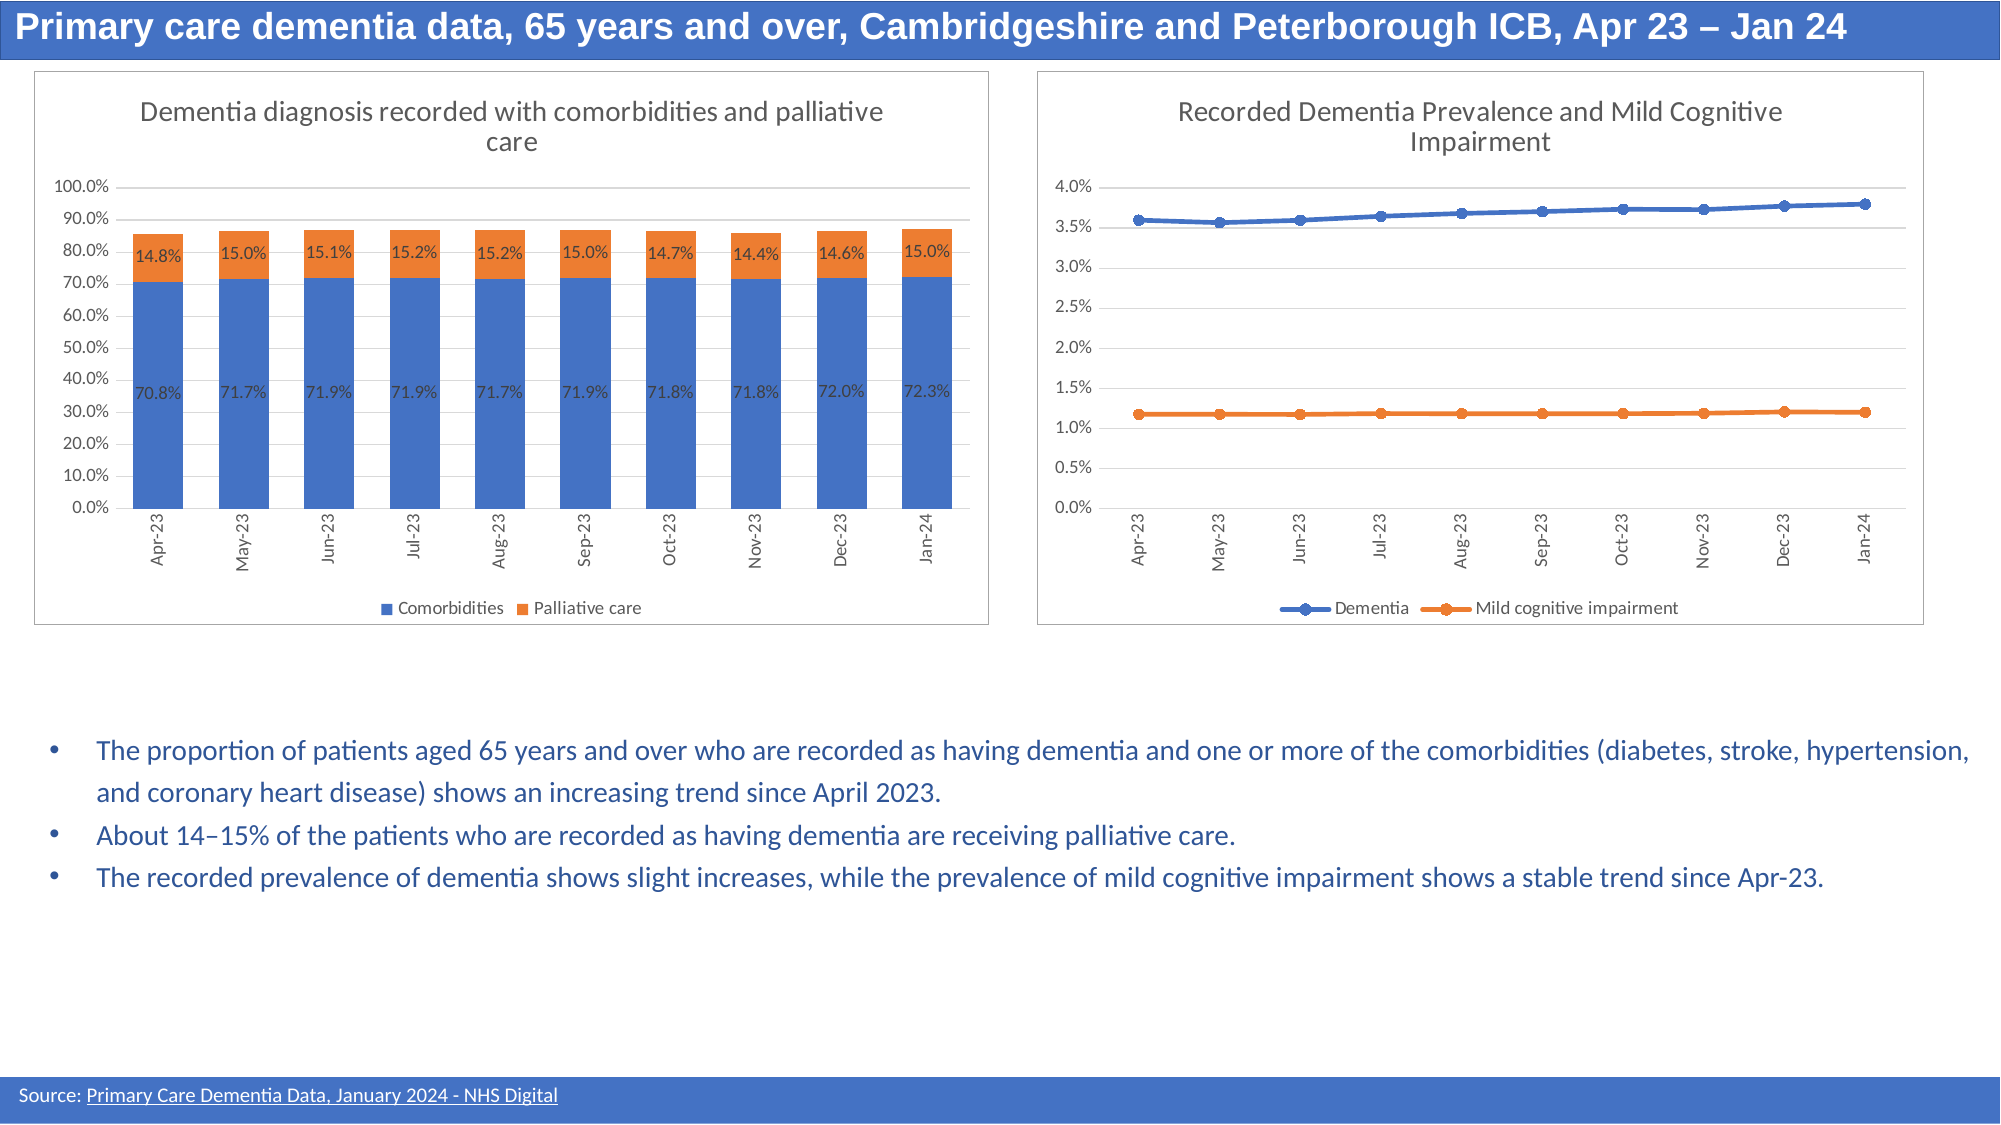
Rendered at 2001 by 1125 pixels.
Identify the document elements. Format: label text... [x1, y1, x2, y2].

chart [34, 71, 989, 625]
text_box The proportion of patients aged 65 years and over who are recorded as having dementia and one or more of the comorbidities (diabetes, stroke, hypertension, and coronary heart disease) shows an increasing trend since April 2023. About 14–15% of the patients who are recorded as having dementia are receiving palliative care. The recorded prevalence of dementia shows slight increases, while the prevalence of mild cognitive impairment shows a stable trend since Apr-23. [34, 717, 2000, 952]
text_box Primary care dementia data, 65 years and over, Cambridgeshire and Peterborough ICB, Apr 23 – Jan 24 [0, 0, 2000, 56]
text_box Source: Primary Care Dementia Data, January 2024 - NHS Digital [4, 1073, 574, 1114]
chart [1037, 71, 1924, 625]
